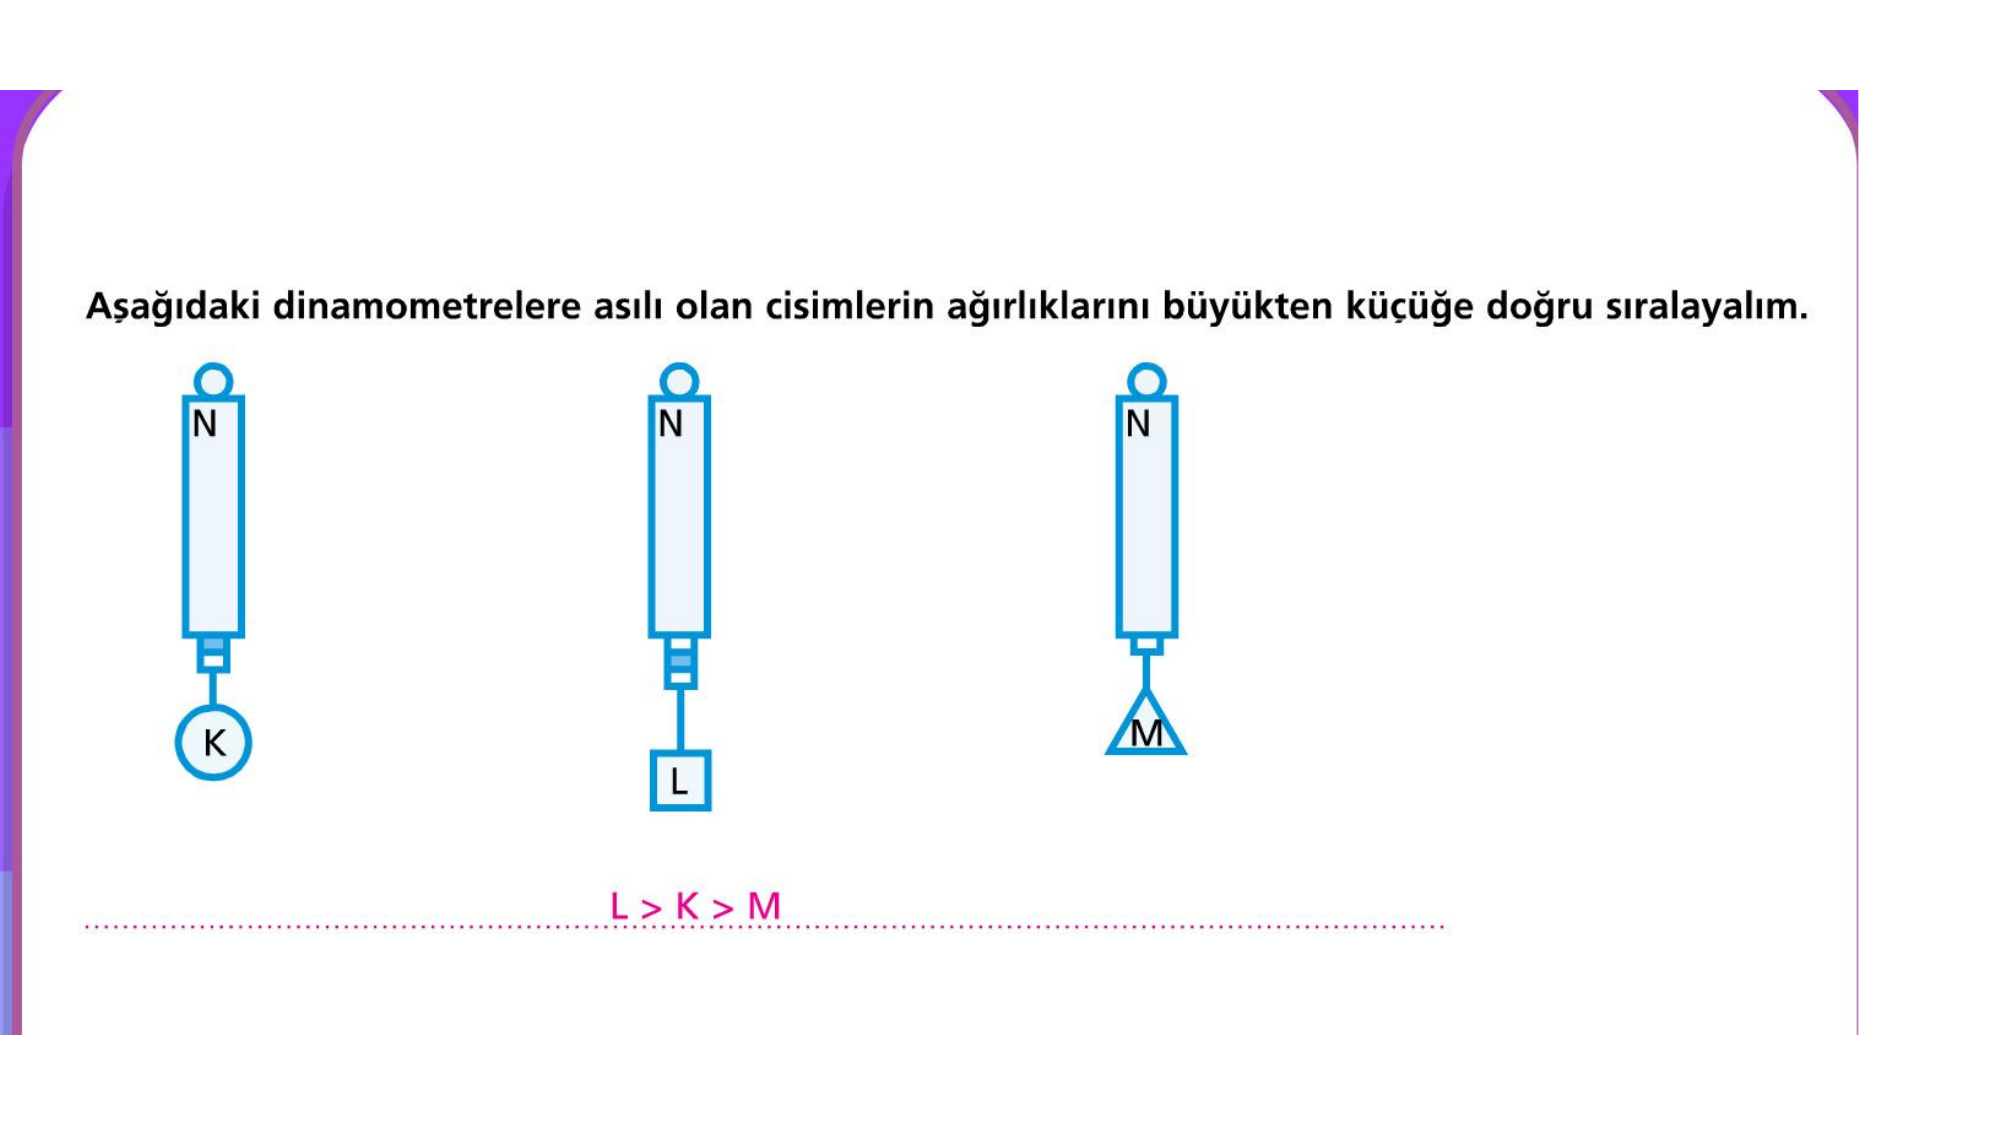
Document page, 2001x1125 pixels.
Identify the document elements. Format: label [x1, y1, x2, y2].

picture [0, 90, 1859, 1035]
